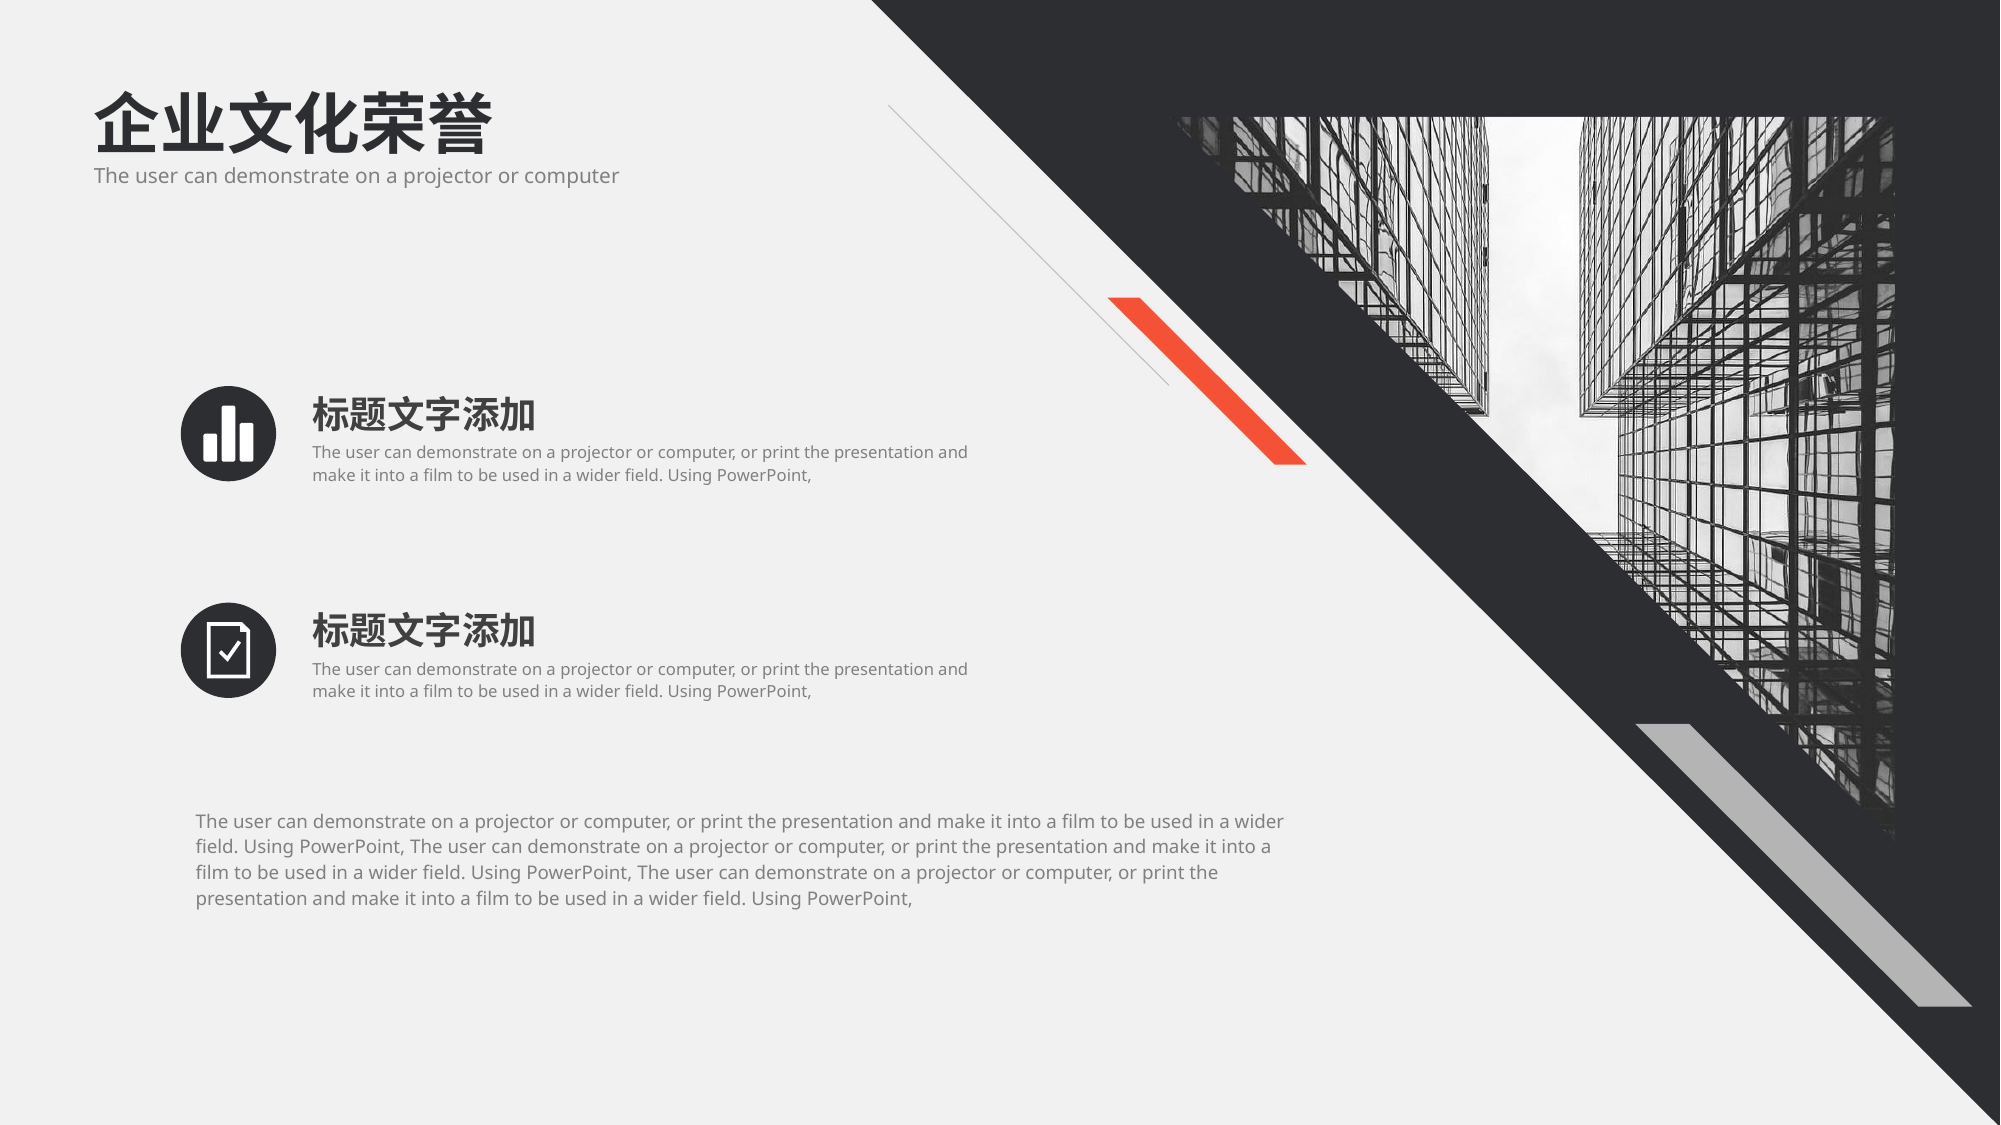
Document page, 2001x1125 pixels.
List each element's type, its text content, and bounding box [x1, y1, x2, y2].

text_box [1632, 722, 1975, 1008]
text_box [79, 58, 731, 196]
text_box [1169, 325, 1310, 466]
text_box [297, 591, 1003, 710]
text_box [888, 105, 1169, 386]
text_box The user can demonstrate on a projector or computer, or print the presentation and make it into a film to be used in a wider field. Using PowerPoint, The user can demonstrate on a projector or computer, or print the presentation and make it into a film to be used in a wider field. Using PowerPoint, The user can demonstrate on a projector or computer, or print the presentation and make it into a film to be used in a wider field. Using PowerPoint, [180, 798, 1307, 917]
text_box [1169, 115, 1896, 844]
text_box [869, 0, 2000, 1125]
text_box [180, 386, 277, 482]
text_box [180, 602, 277, 698]
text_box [297, 374, 1003, 493]
